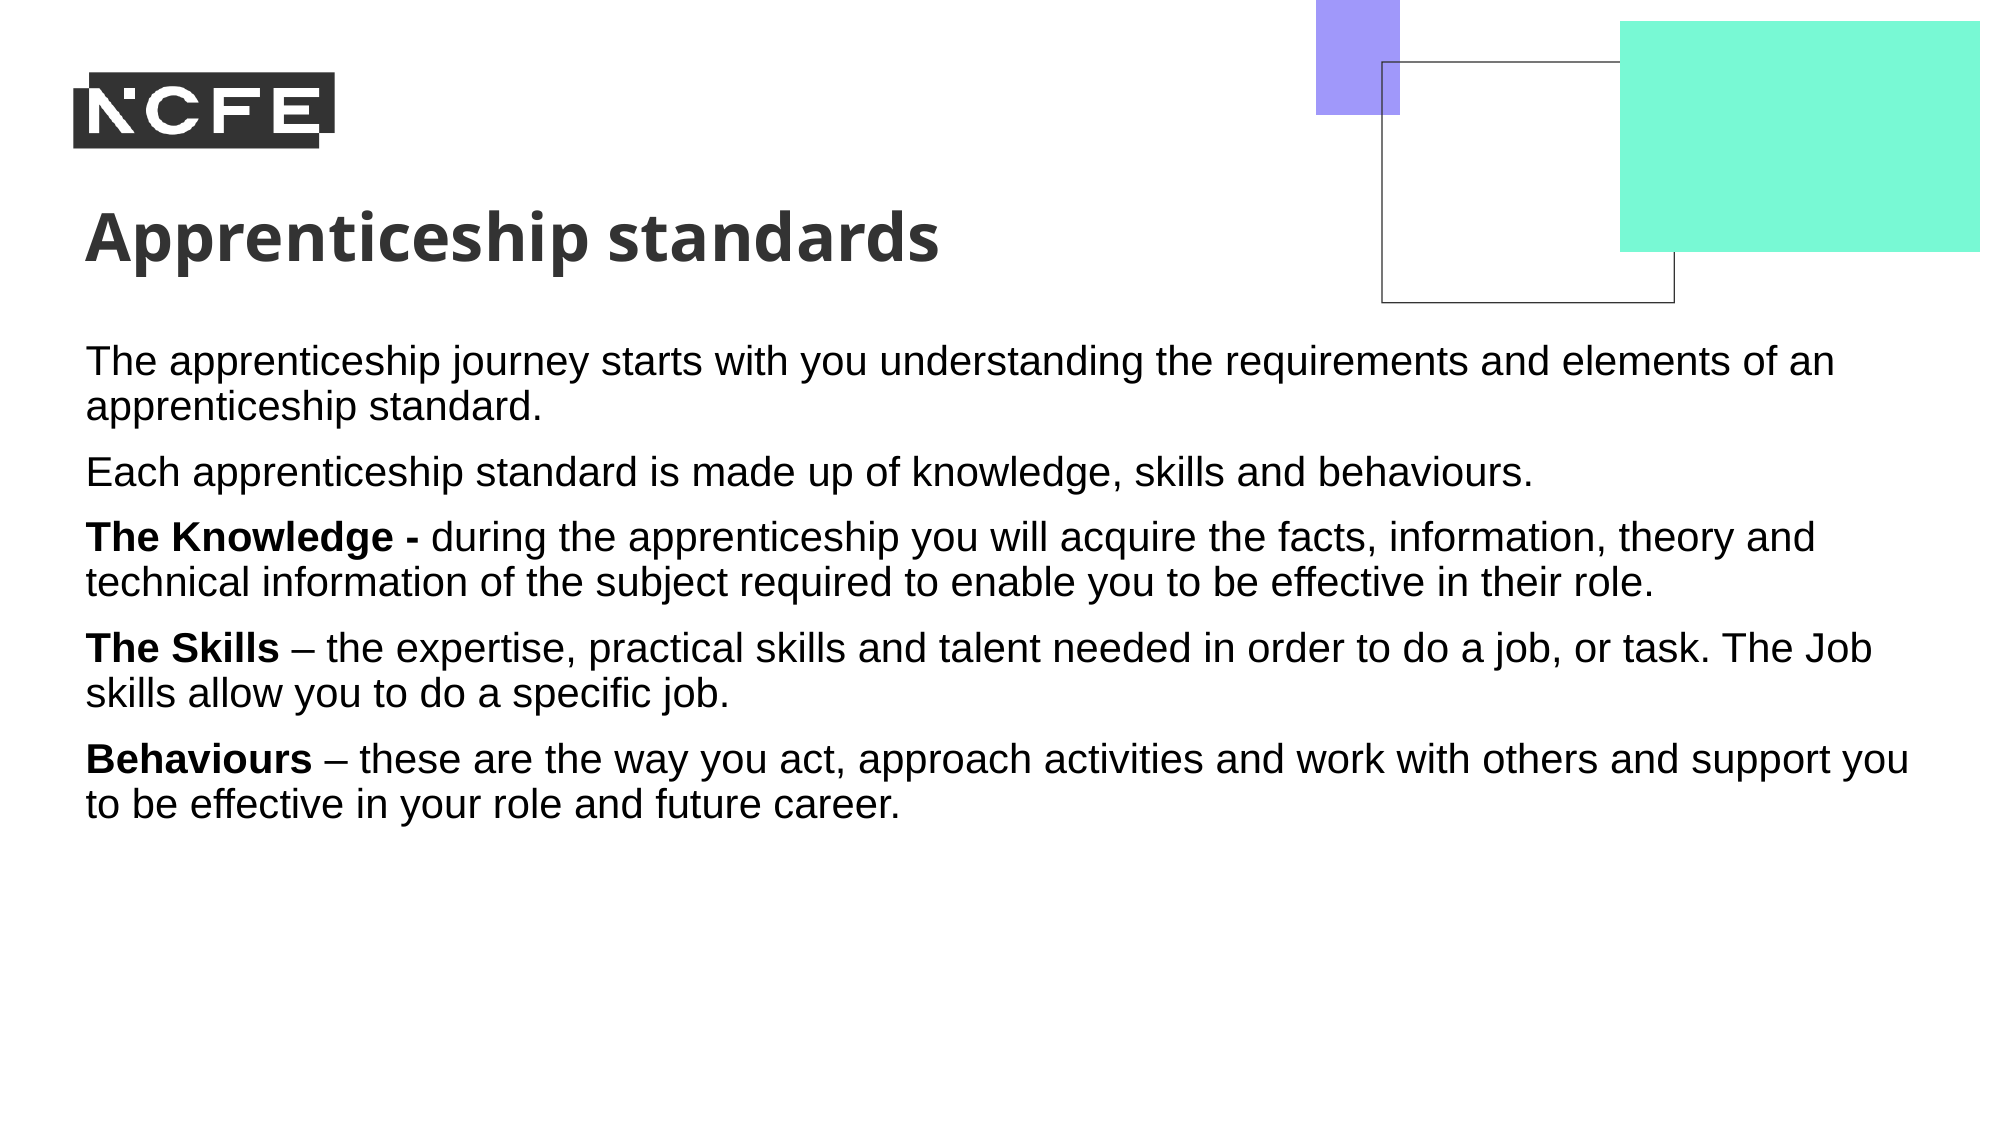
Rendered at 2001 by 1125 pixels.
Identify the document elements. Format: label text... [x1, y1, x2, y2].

title Apprenticeship standards [70, 196, 1311, 285]
list The apprenticeship journey starts with you understanding the requirements and elements of an apprenticeship standard. Each apprenticeship standard is made up of knowledge, skills and behaviours. The Knowledge - during the apprenticeship you will acquire the facts, information, theory and technical information of the subject required to enable you to be effective in their role. The Skills – the expertise, practical skills and talent needed in order to do a job, or task. The Job skills allow you to do a specific job. Behaviours – these are the way you act, approach activities and work with others and support you to be effective in your role and future career. [70, 331, 1932, 999]
